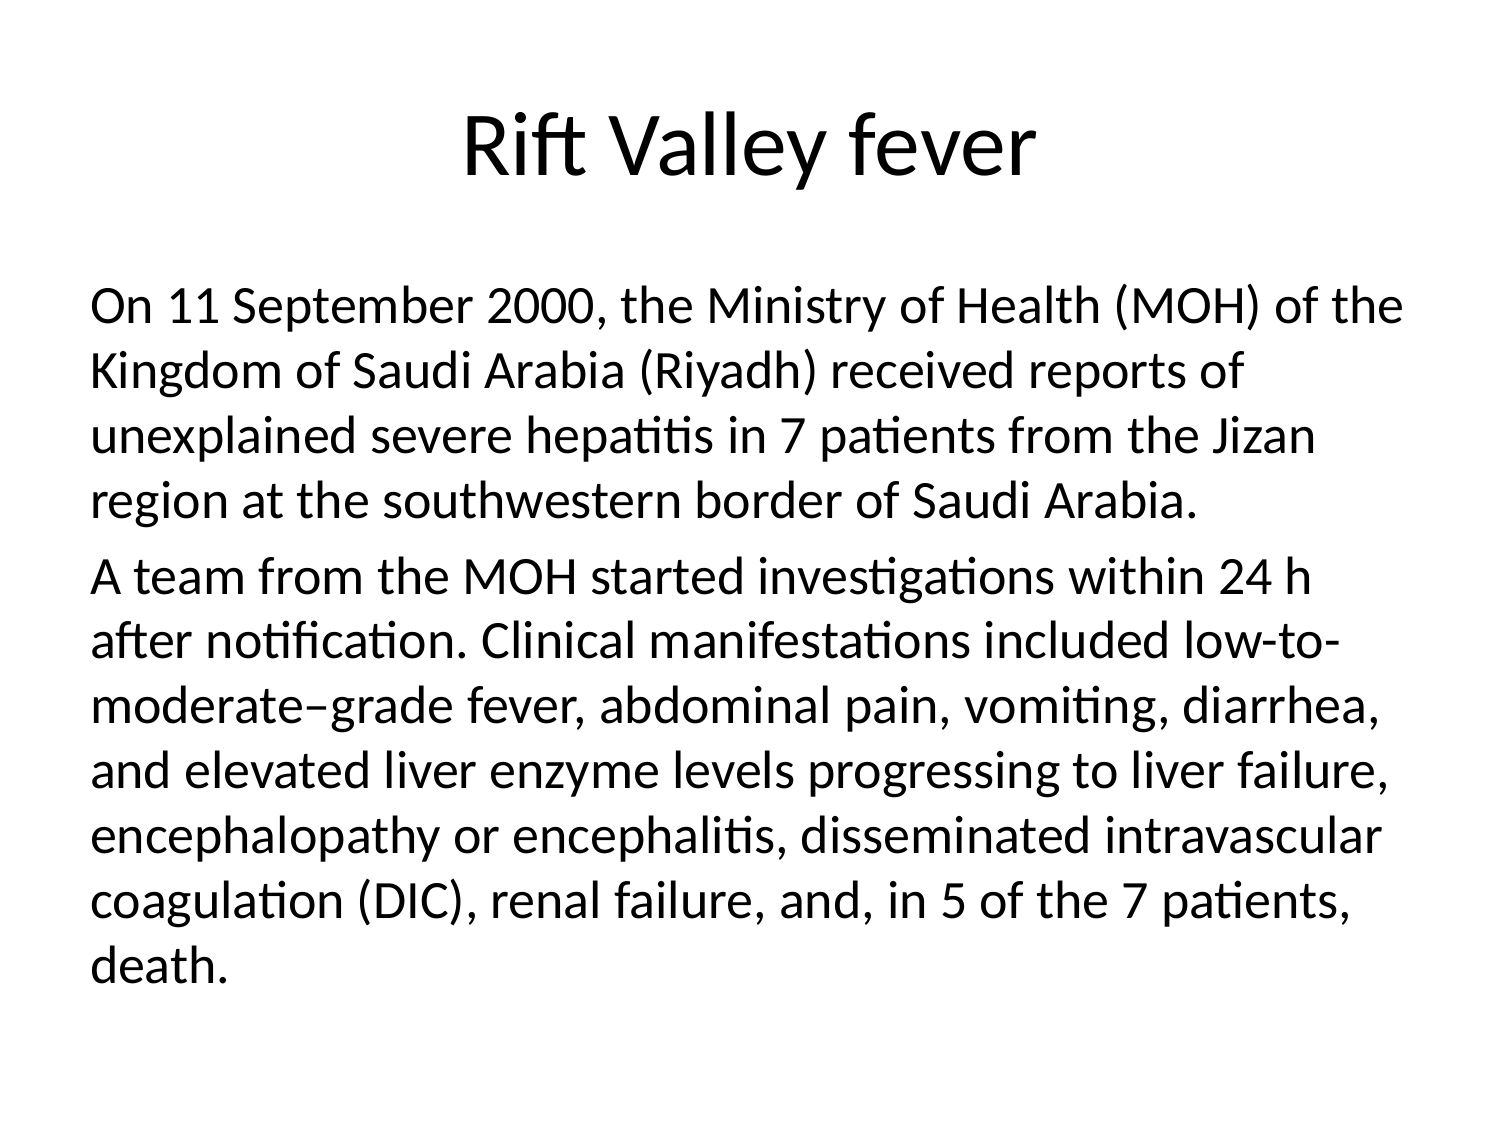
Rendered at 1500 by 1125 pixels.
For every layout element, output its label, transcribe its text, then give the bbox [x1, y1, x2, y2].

list On 11 September 2000, the Ministry of Health (MOH) of the Kingdom of Saudi Arabia (Riyadh) received reports of unexplained severe hepatitis in 7 patients from the Jizan region at the southwestern border of Saudi Arabia. A team from the MOH started investigations within 24 h after notification. Clinical manifestations included low-to-moderate–grade fever, abdominal pain, vomiting, diarrhea, and elevated liver enzyme levels progressing to liver failure, encephalopathy or encephalitis, disseminated intravascular coagulation (DIC), renal failure, and, in 5 of the 7 patients, death. [75, 262, 1425, 1005]
title Rift Valley fever [75, 45, 1425, 233]
